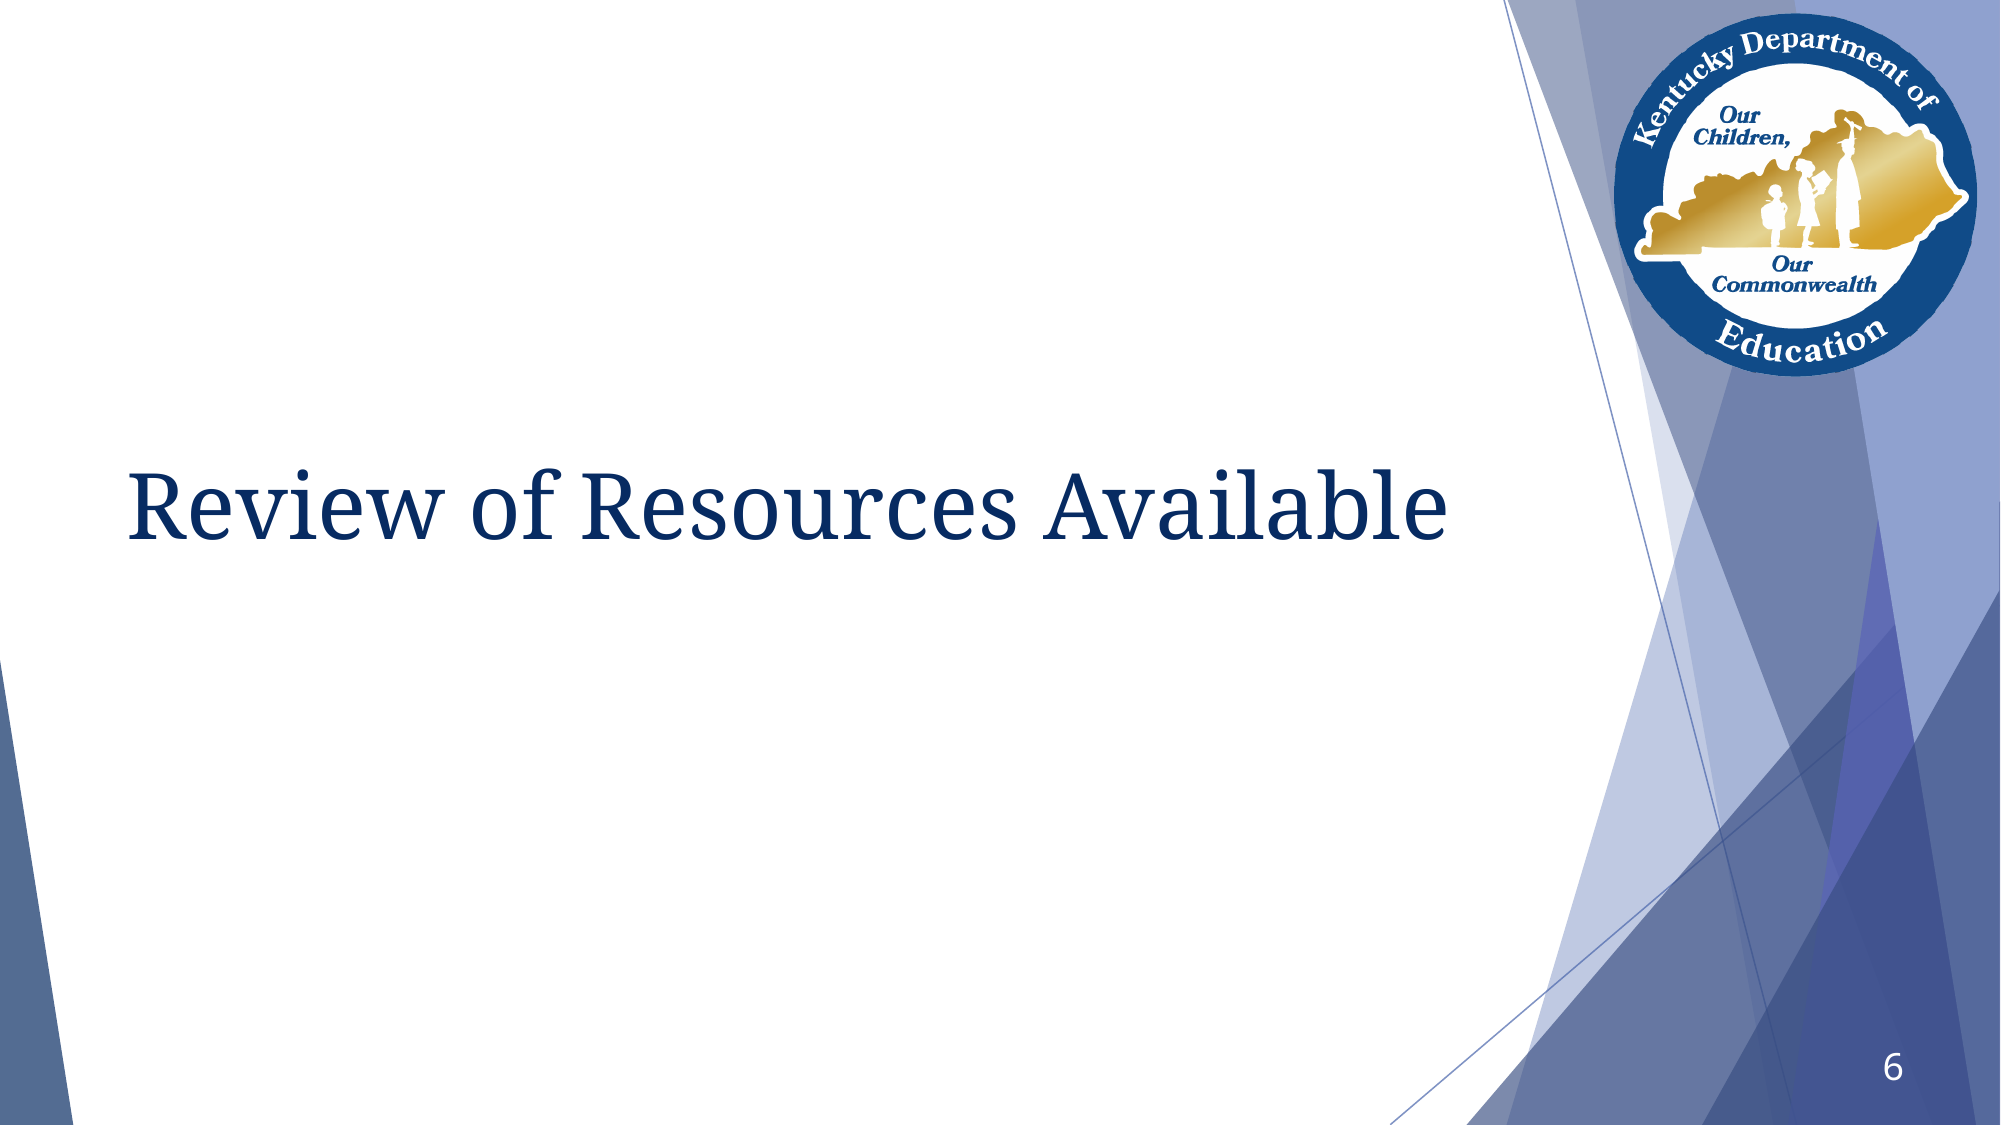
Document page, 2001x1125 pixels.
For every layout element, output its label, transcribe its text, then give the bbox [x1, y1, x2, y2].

title Review of Resources Available [111, 266, 1522, 566]
slide_number 6 [1807, 1035, 1920, 1095]
picture [1598, 0, 1989, 390]
